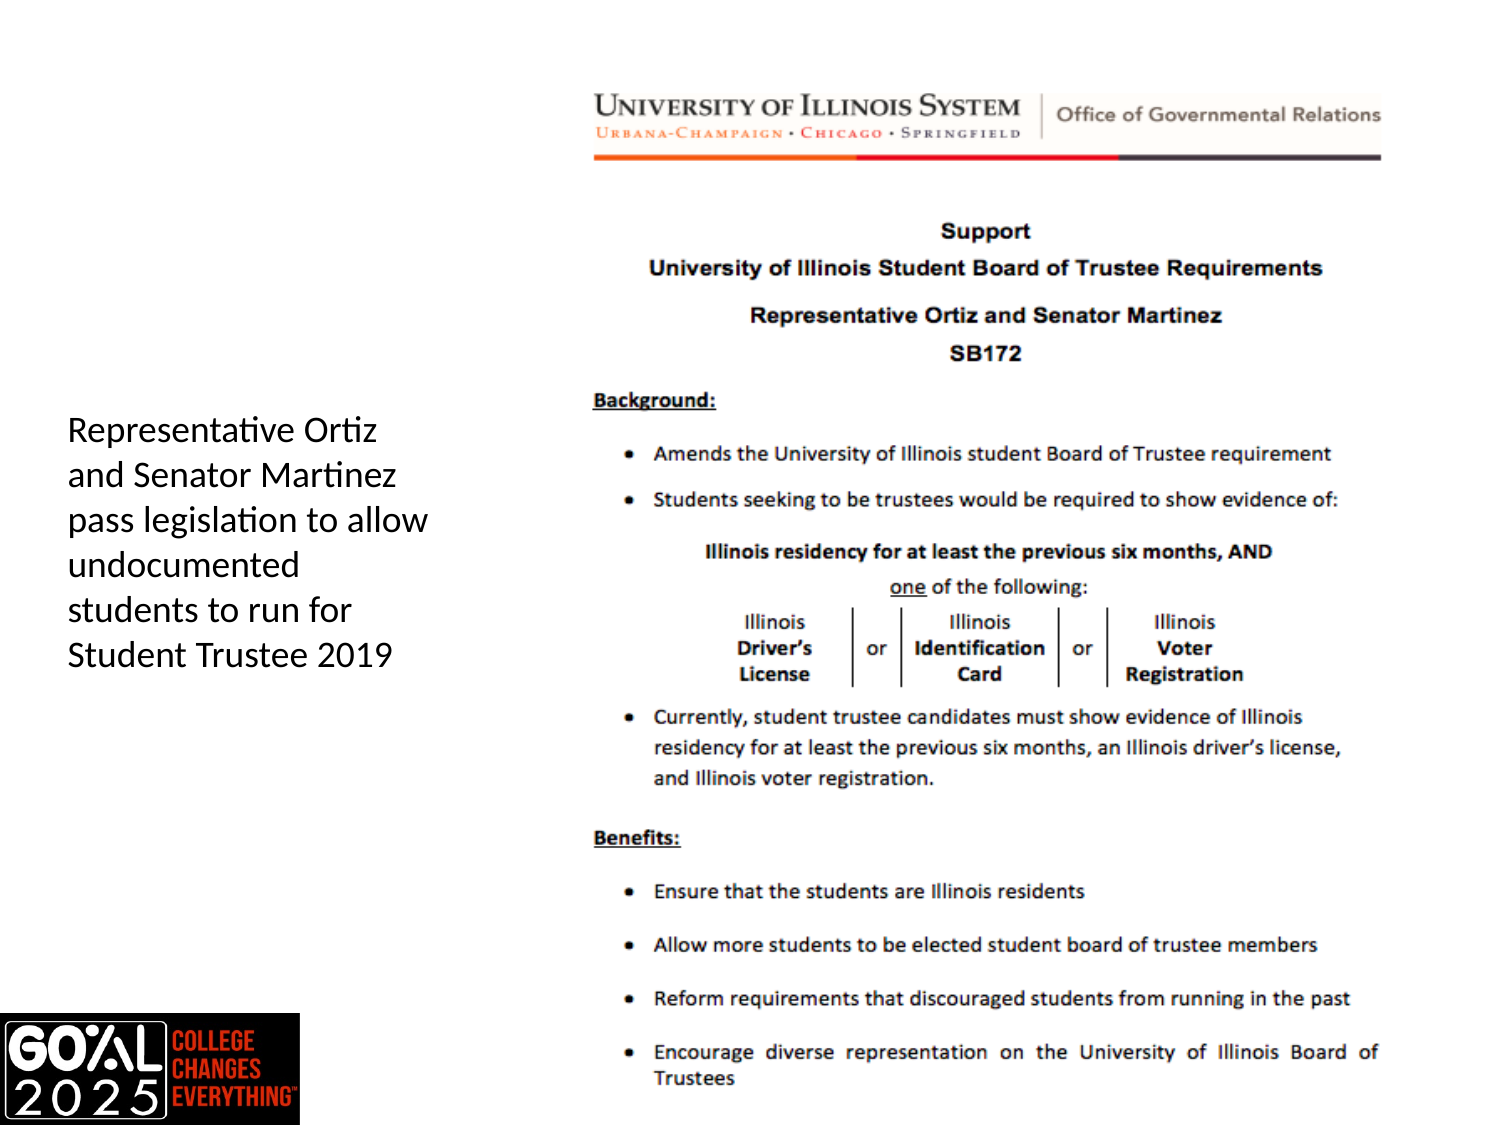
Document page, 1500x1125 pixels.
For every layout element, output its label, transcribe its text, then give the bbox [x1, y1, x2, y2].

picture [519, 63, 1451, 1125]
text_box Representative Ortiz and Senator Martinez pass legislation to allow undocumented students to run for Student Trustee 2019 [52, 397, 453, 682]
picture [0, 1013, 300, 1125]
